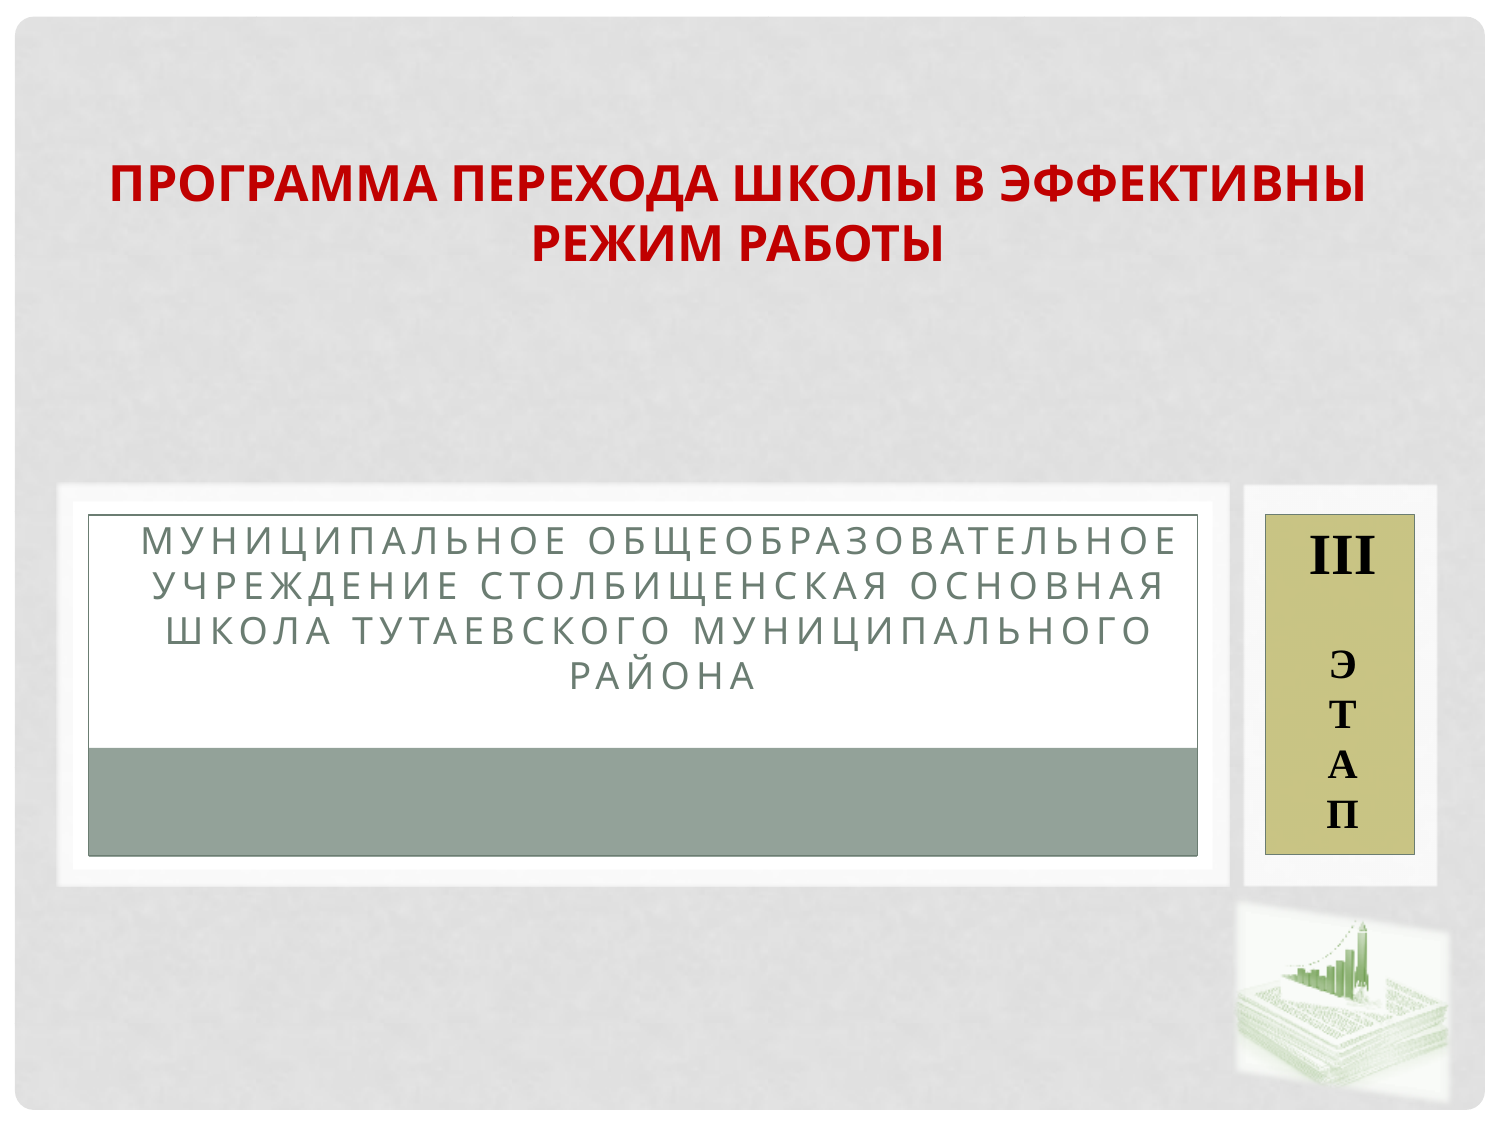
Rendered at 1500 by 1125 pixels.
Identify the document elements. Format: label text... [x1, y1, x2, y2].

subtitle Муниципальное общеобразовательное учреждение Столбищенская основная школа Тутаевского муниципального района [88, 509, 1235, 752]
text_box III Э Т А П [1293, 509, 1392, 889]
title программа перехода школы в эффективны режим работы [64, 54, 1412, 279]
picture [1227, 890, 1459, 1114]
